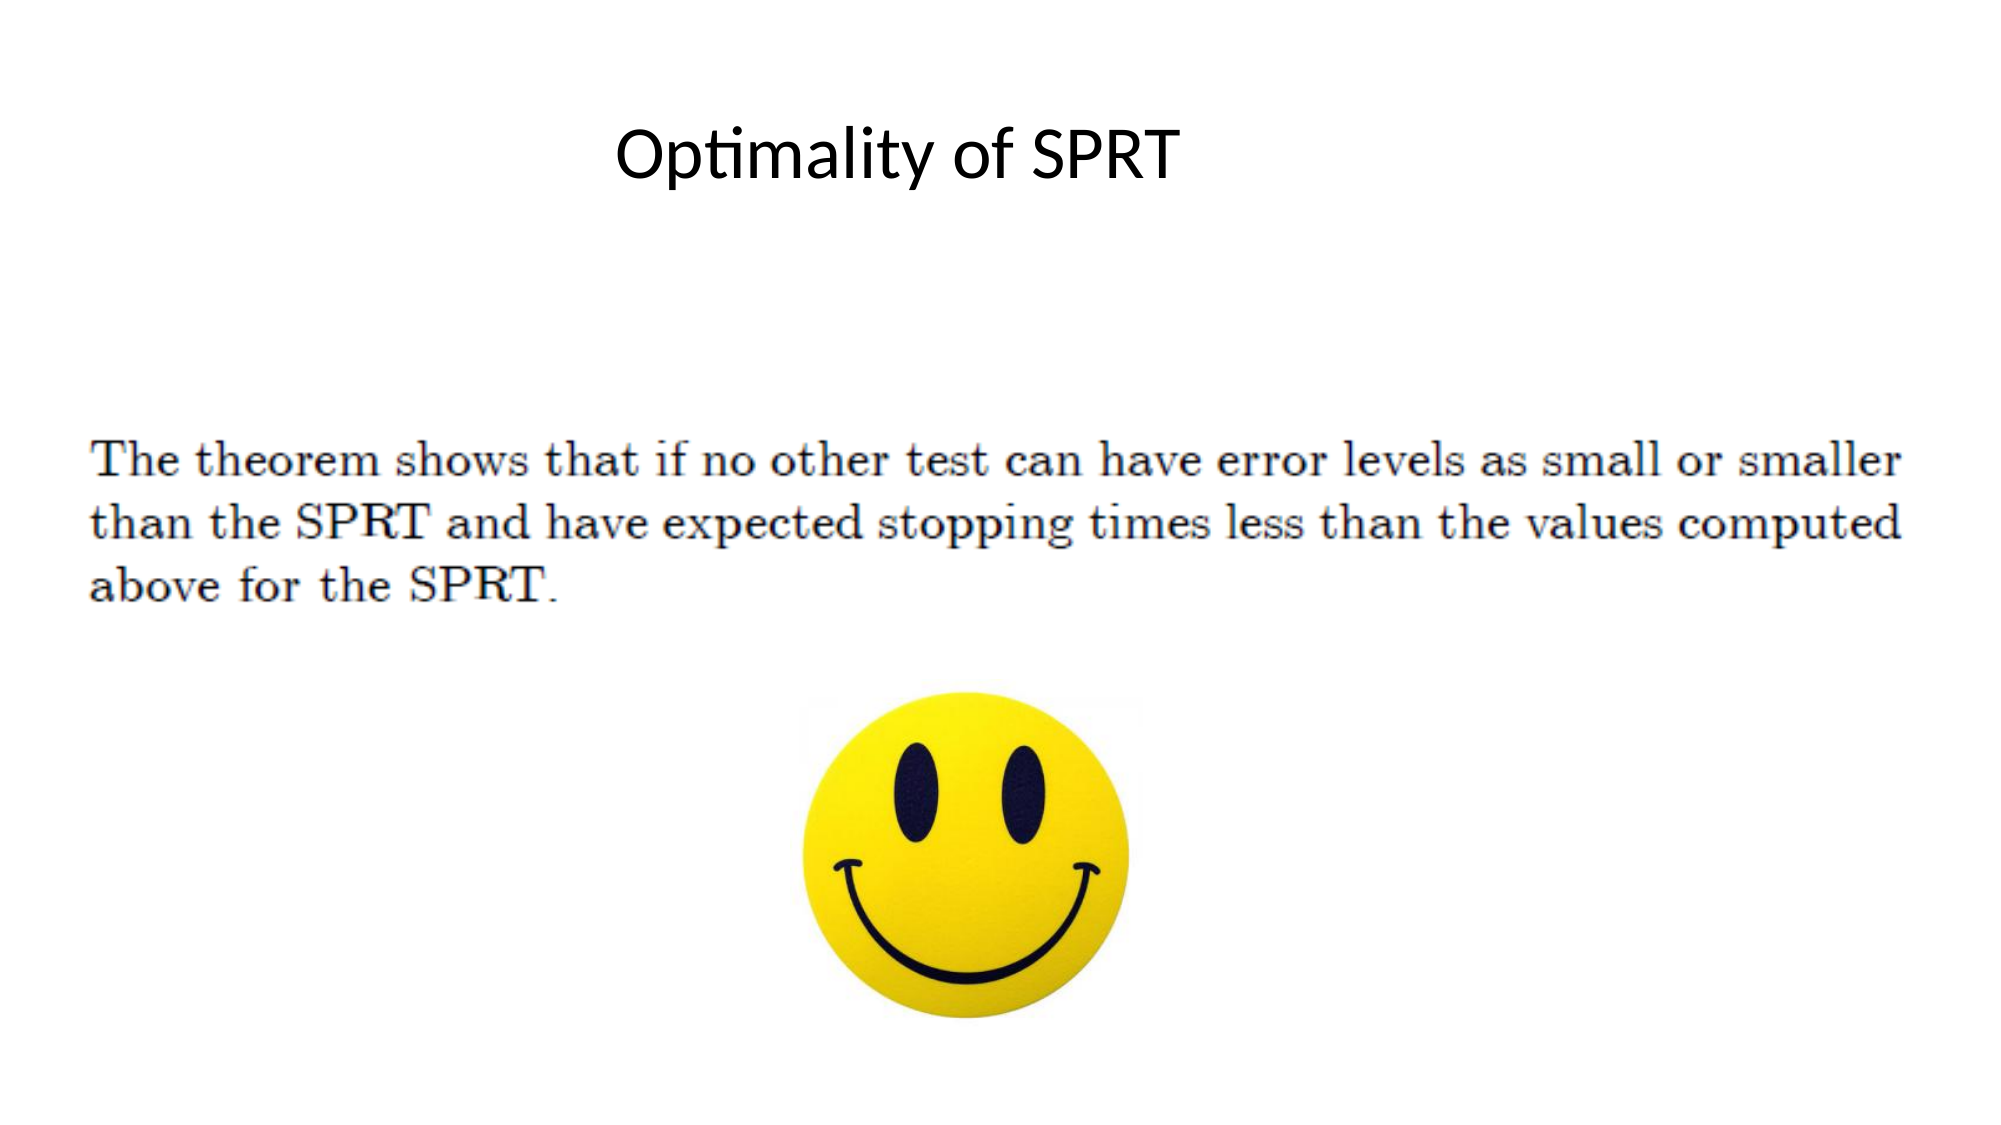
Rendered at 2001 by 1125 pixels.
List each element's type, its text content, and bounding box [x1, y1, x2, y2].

picture [65, 411, 1961, 648]
text_box Optimality of SPRT [600, 96, 1197, 202]
picture [790, 679, 1143, 1032]
